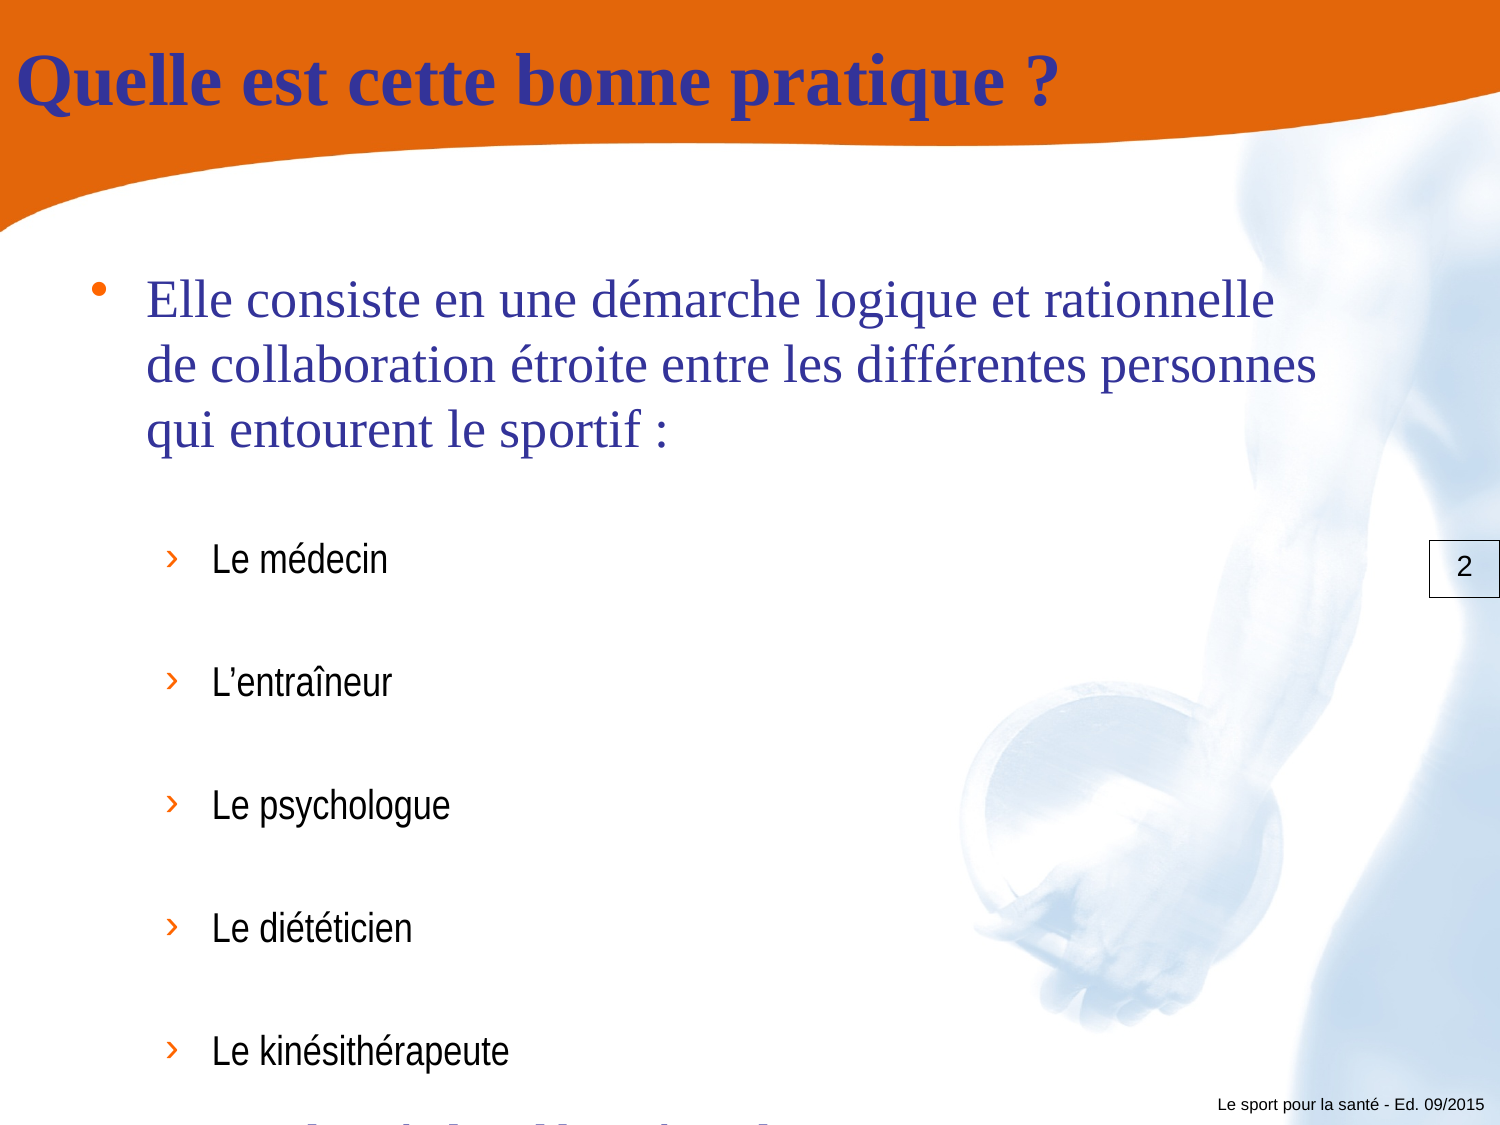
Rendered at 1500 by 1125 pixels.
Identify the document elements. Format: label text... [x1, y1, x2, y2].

list Elle consiste en une démarche logique et rationnelle de collaboration étroite entre les différentes personnes qui entourent le sportif : Le médecin L’entraîneur Le psychologue Le diététicien Le kinésithérapeute Respect des règles d'hygiène de vie [74, 255, 1426, 1006]
picture [0, 0, 1500, 1125]
footer Le sport pour la santé - Ed. 09/2015 [1024, 1085, 1500, 1125]
text_box 2 [1429, 540, 1500, 598]
title Quelle est cette bonne pratique ? [0, 0, 1351, 169]
